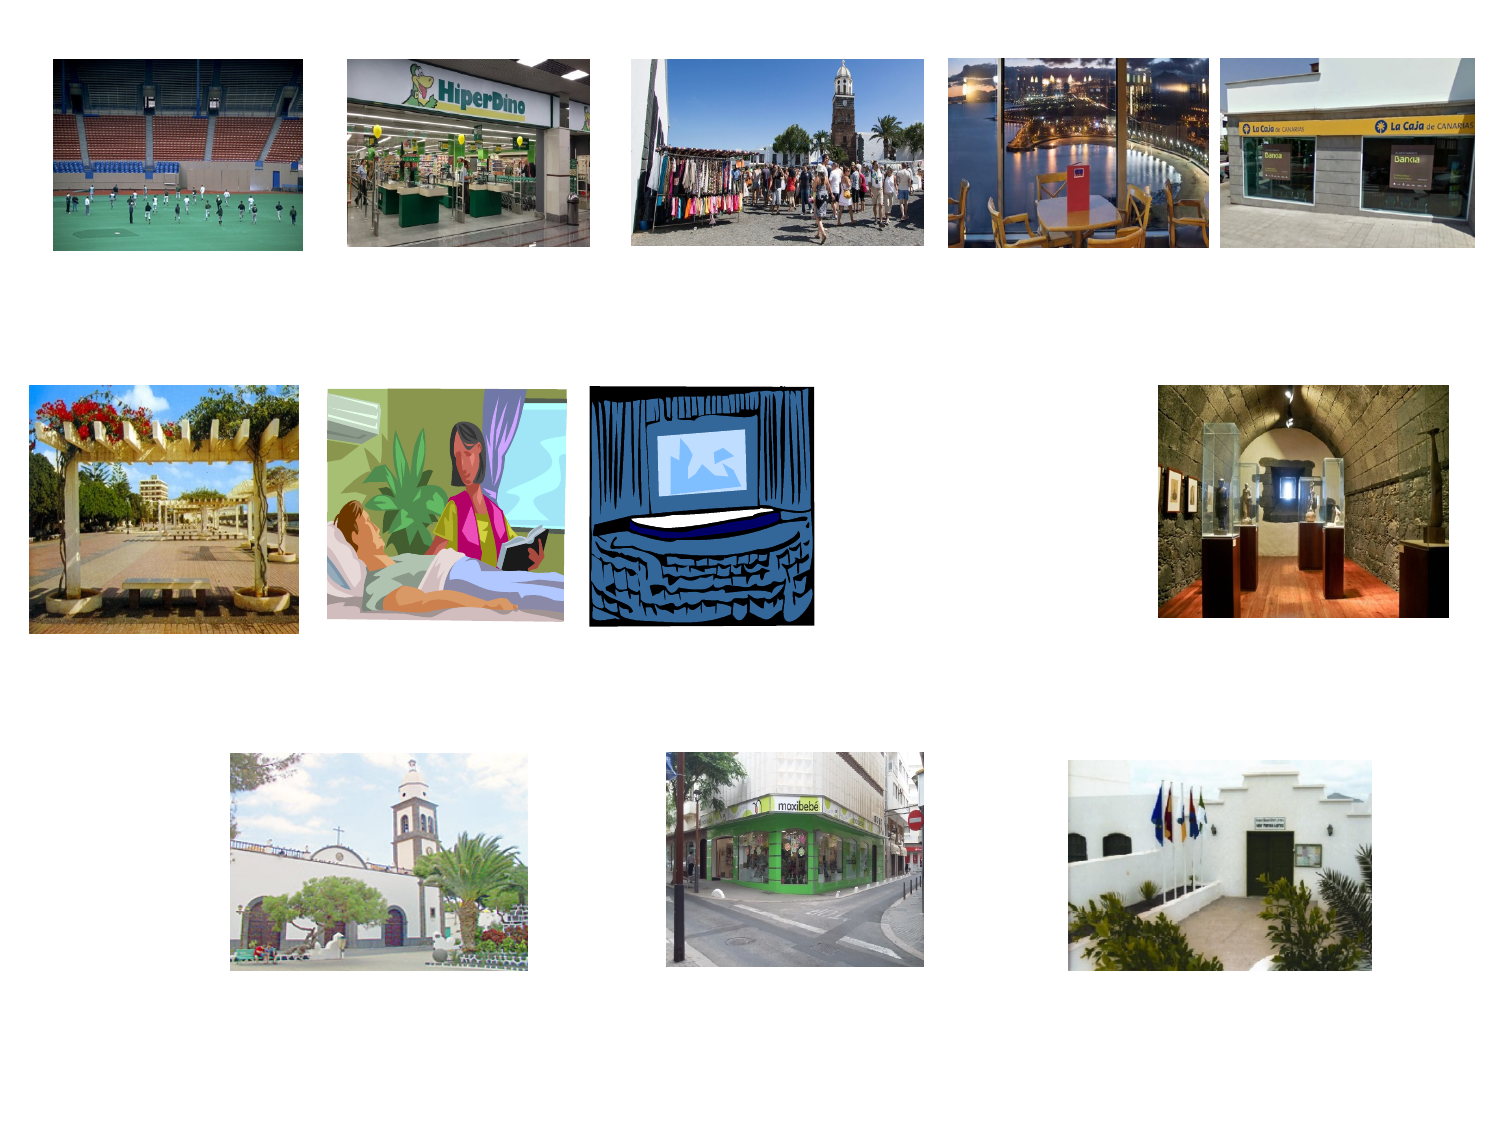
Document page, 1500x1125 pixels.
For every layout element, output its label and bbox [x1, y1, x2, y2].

title [29, 385, 299, 634]
picture [1158, 385, 1449, 618]
picture [229, 753, 528, 971]
picture [326, 385, 570, 626]
picture [947, 58, 1209, 248]
picture [53, 58, 303, 251]
picture [631, 58, 924, 246]
picture [1068, 760, 1372, 971]
picture [589, 385, 823, 645]
picture [666, 752, 924, 967]
picture [347, 58, 590, 247]
picture [1219, 58, 1476, 248]
